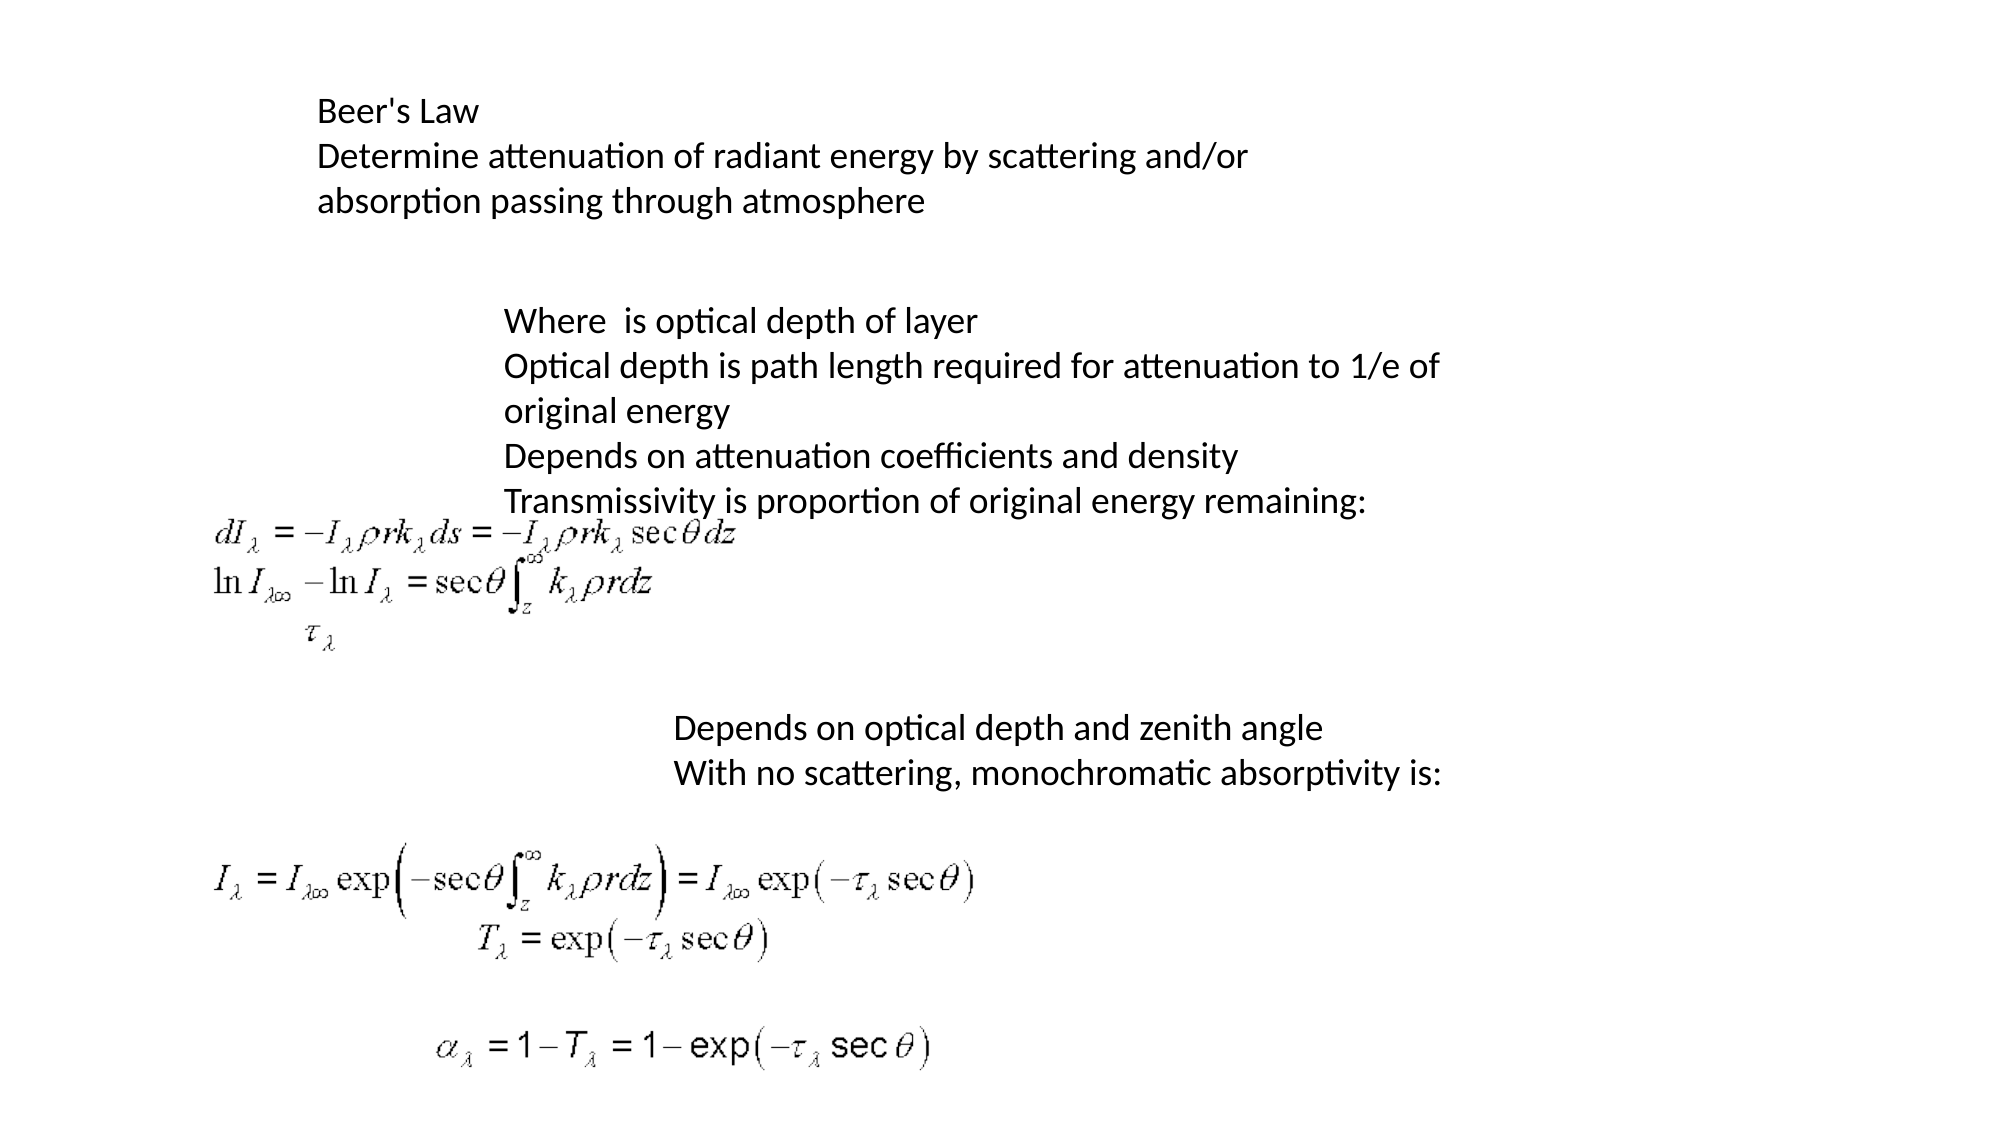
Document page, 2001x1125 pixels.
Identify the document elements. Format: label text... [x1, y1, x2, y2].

picture [211, 838, 978, 969]
text_box Depends on optical depth and zenith angle With no scattering, monochromatic absorptivity is: [658, 695, 1659, 801]
picture [433, 1020, 934, 1077]
text_box Where is optical depth of layer Optical depth is path length required for attenuation to 1/e of original energy Depends on attenuation coefficients and density Transmissivity is proportion of original energy remaining: [489, 288, 1490, 529]
picture [211, 511, 741, 656]
text_box Beer's Law Determine attenuation of radiant energy by scattering and/or absorption passing through atmosphere [302, 78, 1303, 229]
